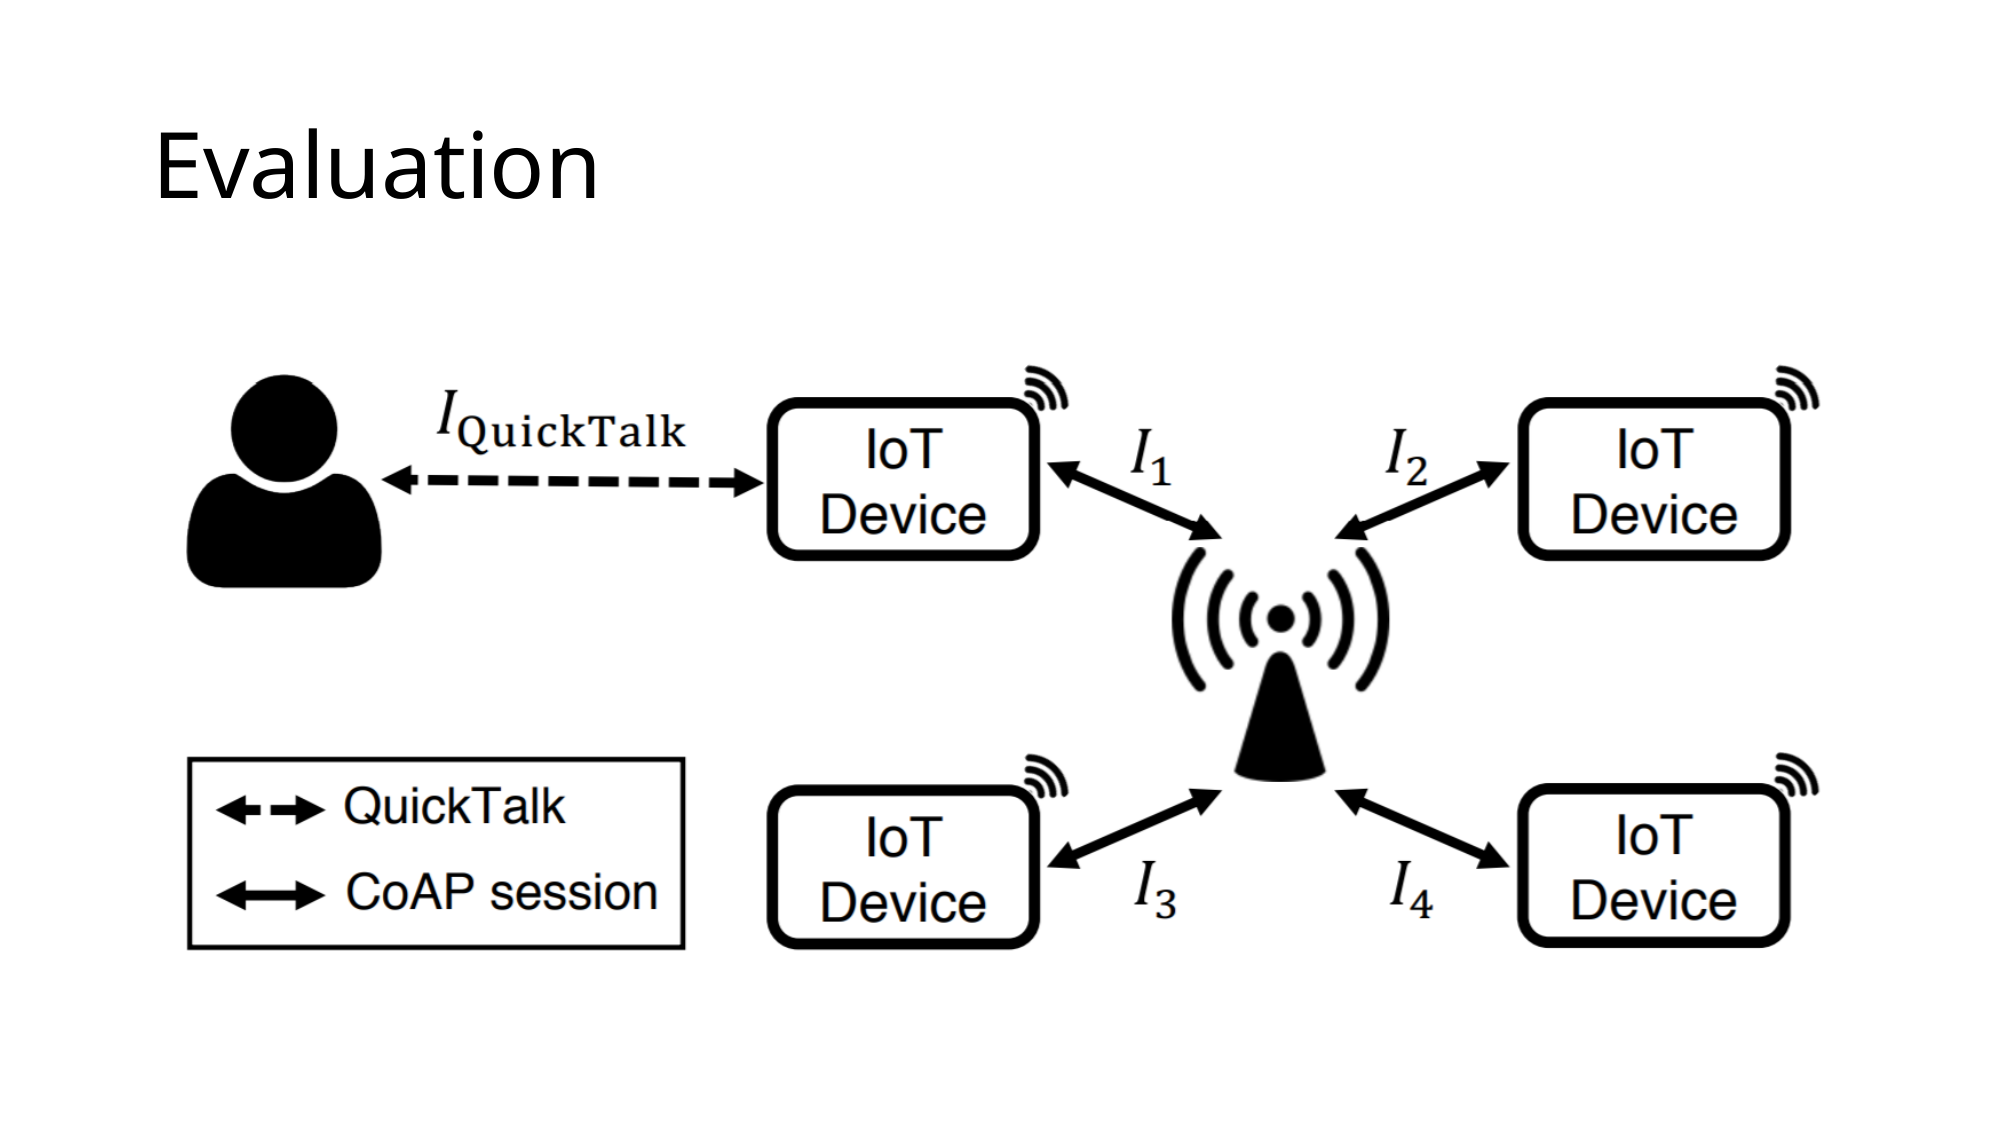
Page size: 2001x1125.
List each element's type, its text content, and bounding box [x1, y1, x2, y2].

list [137, 317, 1863, 995]
title Evaluation [137, 59, 1863, 278]
